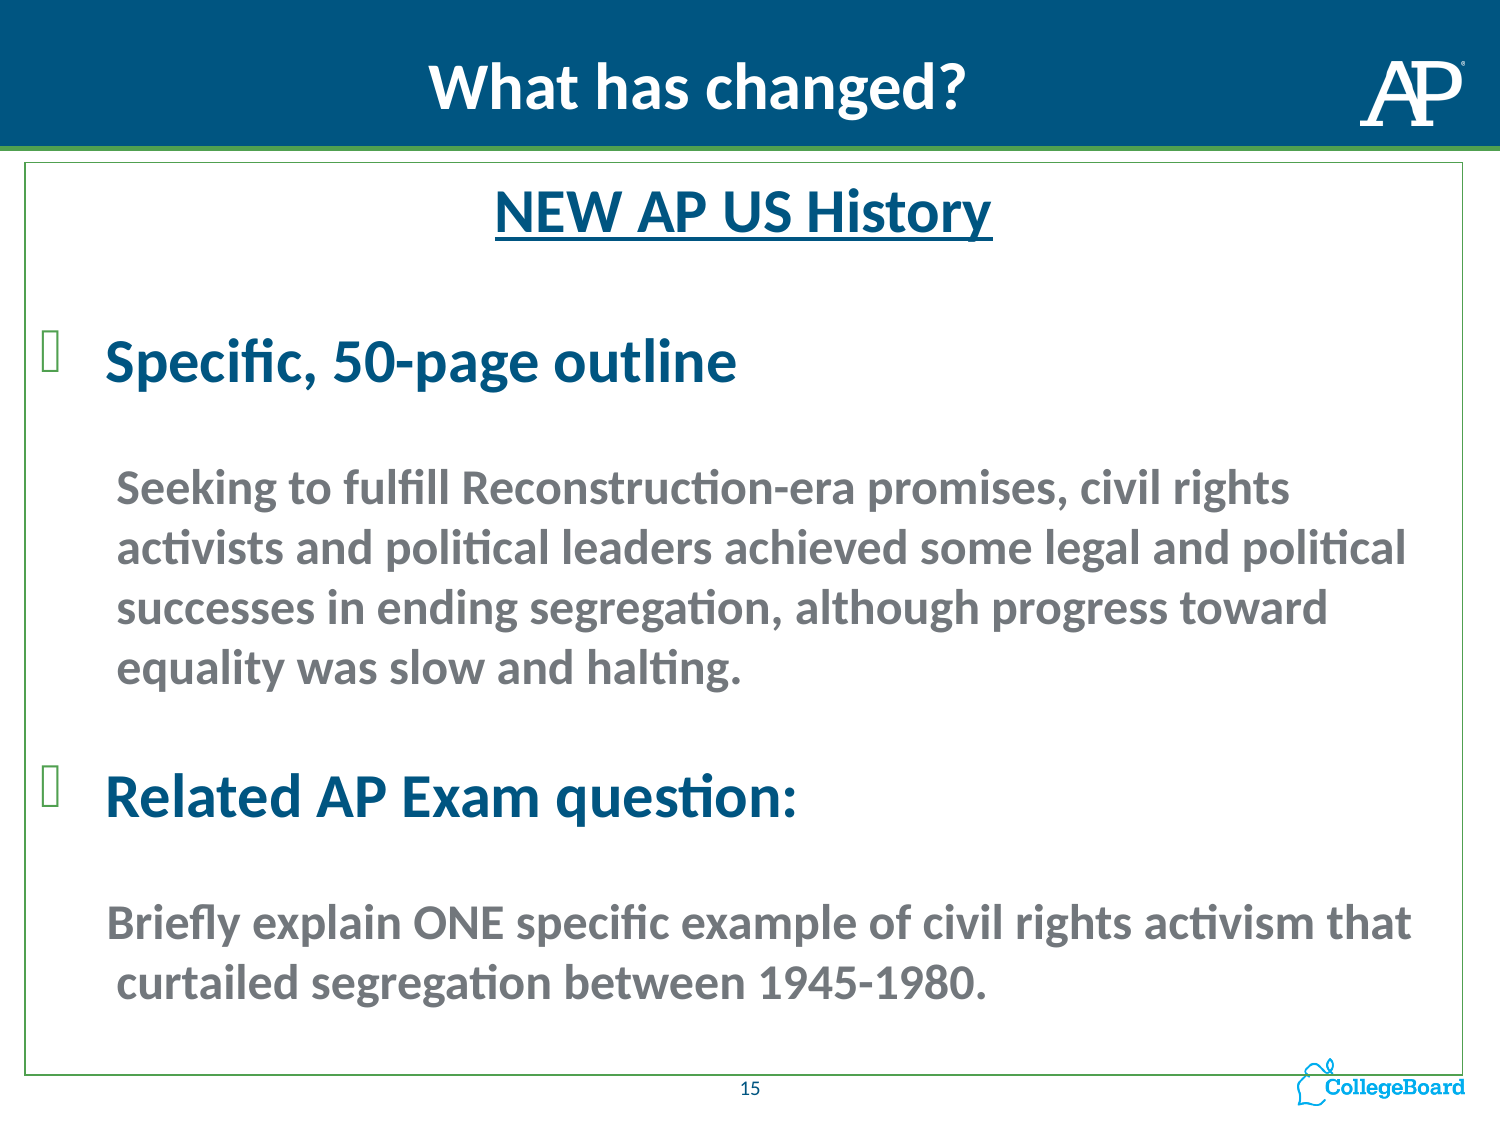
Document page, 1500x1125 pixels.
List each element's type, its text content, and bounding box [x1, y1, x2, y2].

list NEW AP US History Specific, 50-page outline Seeking to fulfill Reconstruction-era promises, civil rights activists and political leaders achieved some legal and political successes in ending segregation, although progress toward equality was slow and halting. Related AP Exam question: Briefly explain ONE specific example of civil rights activism that curtailed segregation between 1945-1980. [24, 162, 1463, 1076]
slide_number 15 [711, 1060, 789, 1100]
picture [1300, 1058, 1465, 1106]
title What has changed? [37, 24, 1360, 131]
